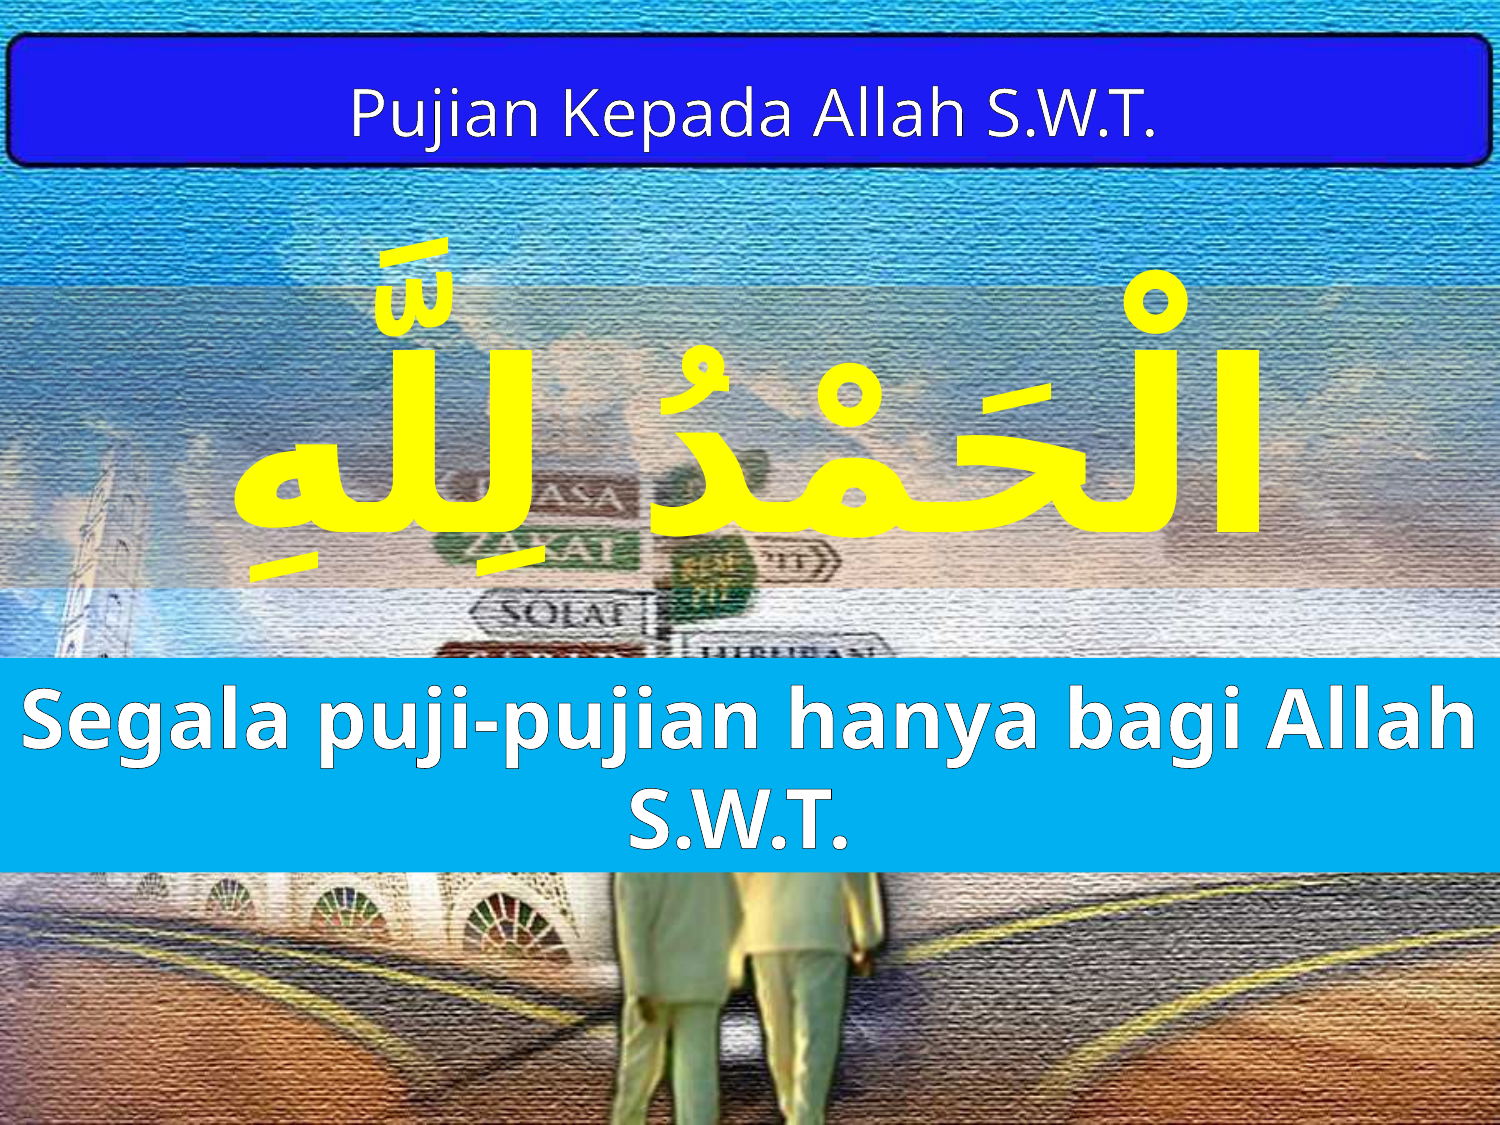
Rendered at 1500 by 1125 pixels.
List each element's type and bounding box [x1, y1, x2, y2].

picture [1432, 686, 1473, 748]
picture [1480, 19, 1500, 27]
picture [1070, 686, 1112, 749]
picture [0, 0, 1500, 657]
picture [374, 704, 415, 749]
picture [946, 704, 990, 768]
picture [1267, 689, 1322, 748]
picture [454, 704, 466, 748]
picture [772, 836, 785, 849]
picture [1120, 703, 1160, 749]
picture [787, 790, 831, 848]
picture [833, 837, 846, 849]
picture [321, 703, 363, 768]
picture [0, 873, 1500, 1125]
picture [692, 790, 770, 848]
picture [602, 704, 625, 768]
picture [614, 686, 626, 697]
picture [1226, 686, 1238, 697]
picture [1171, 703, 1212, 768]
picture [559, 704, 600, 749]
picture [677, 836, 690, 849]
picture [224, 686, 235, 748]
picture [639, 686, 651, 697]
picture [417, 704, 440, 768]
picture [24, 689, 61, 749]
picture [429, 686, 441, 697]
picture [715, 703, 756, 748]
picture [454, 686, 466, 697]
picture [1379, 703, 1418, 749]
picture [69, 703, 110, 749]
picture [792, 686, 833, 748]
picture [171, 703, 210, 749]
picture [119, 703, 160, 768]
picture [995, 703, 1035, 749]
picture [1331, 686, 1342, 748]
picture [247, 703, 286, 749]
picture [843, 703, 883, 749]
picture [631, 789, 668, 849]
picture [507, 703, 548, 768]
picture [639, 704, 651, 748]
picture [0, 3, 36, 11]
picture [897, 703, 938, 748]
picture [476, 722, 497, 731]
picture [662, 703, 701, 749]
picture [1226, 704, 1237, 748]
picture [1356, 686, 1368, 748]
